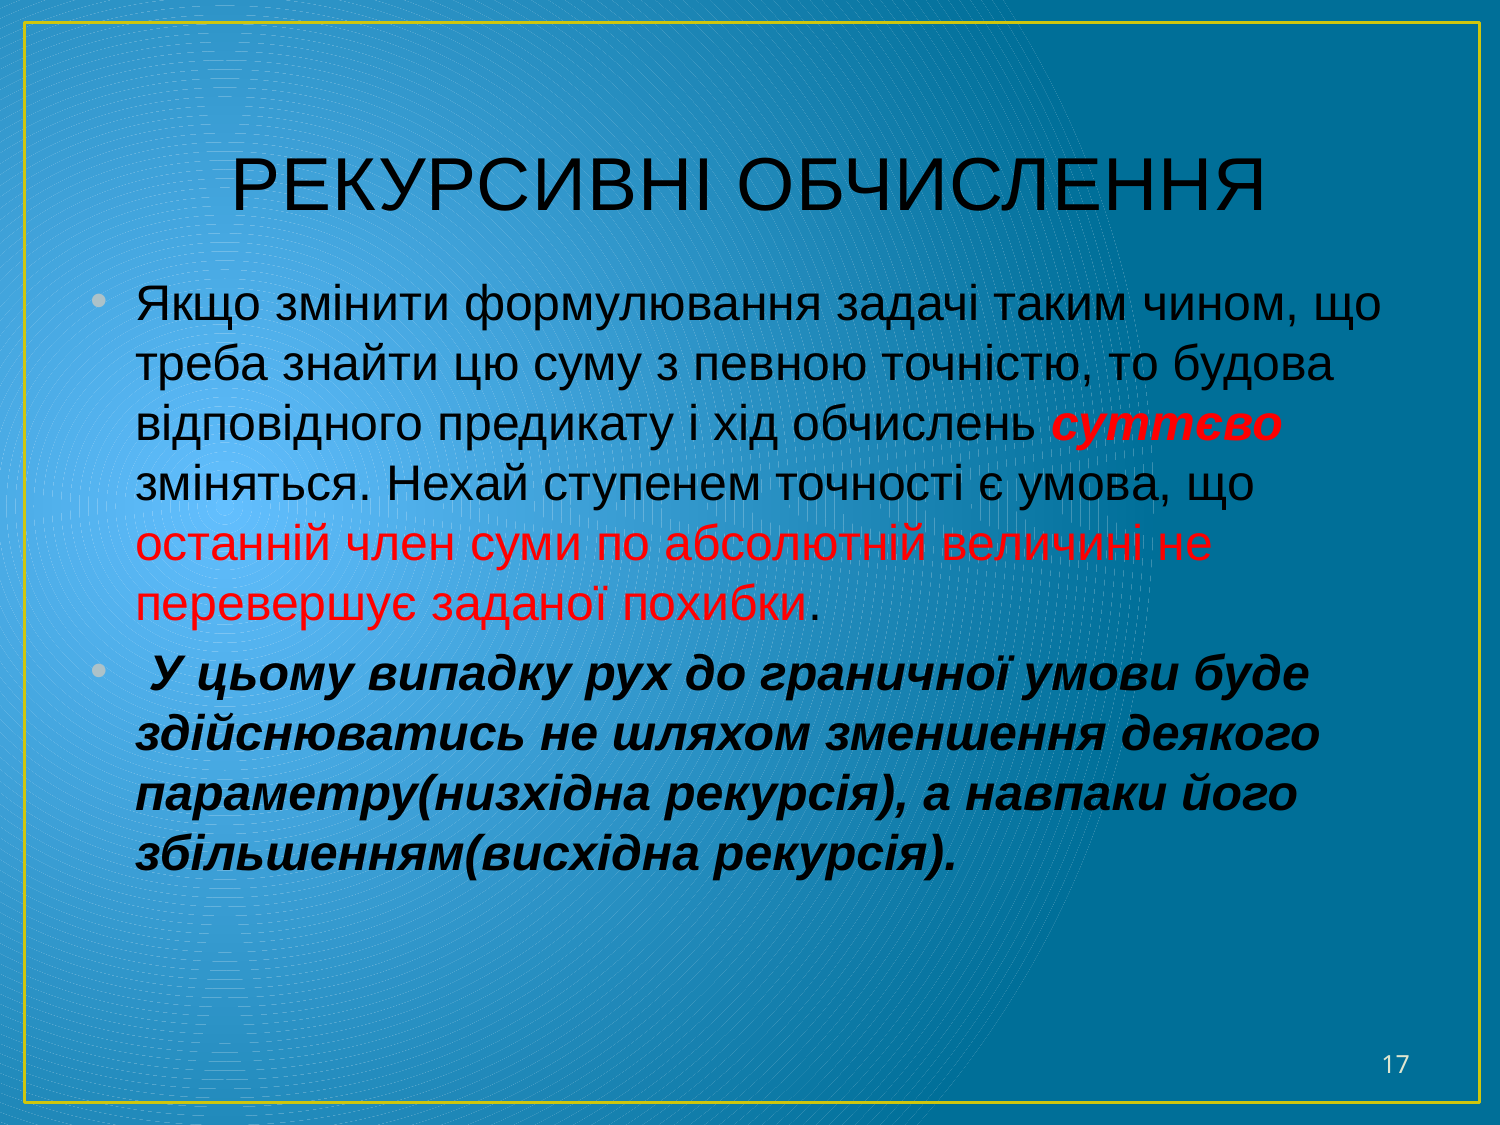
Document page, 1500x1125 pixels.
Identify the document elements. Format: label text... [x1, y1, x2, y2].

title Рекурсивні обчислення [75, 45, 1425, 233]
slide_number 17 [1074, 1035, 1425, 1096]
list Якщо змінити формулювання задачі таким чином, що треба знайти цю суму з певною точністю, то будова відповідного предикату і хід обчислень суттєво зміняться. Нехай ступенем точності є умова, що останній член суми по абсолютній величині не перевершує заданої похибки. У цьому випадку рух до граничної умови буде здійснюватись не шляхом зменшення деякого параметру(низхідна рекурсія), а навпаки його збільшенням(висхідна рекурсія). [75, 262, 1425, 1005]
